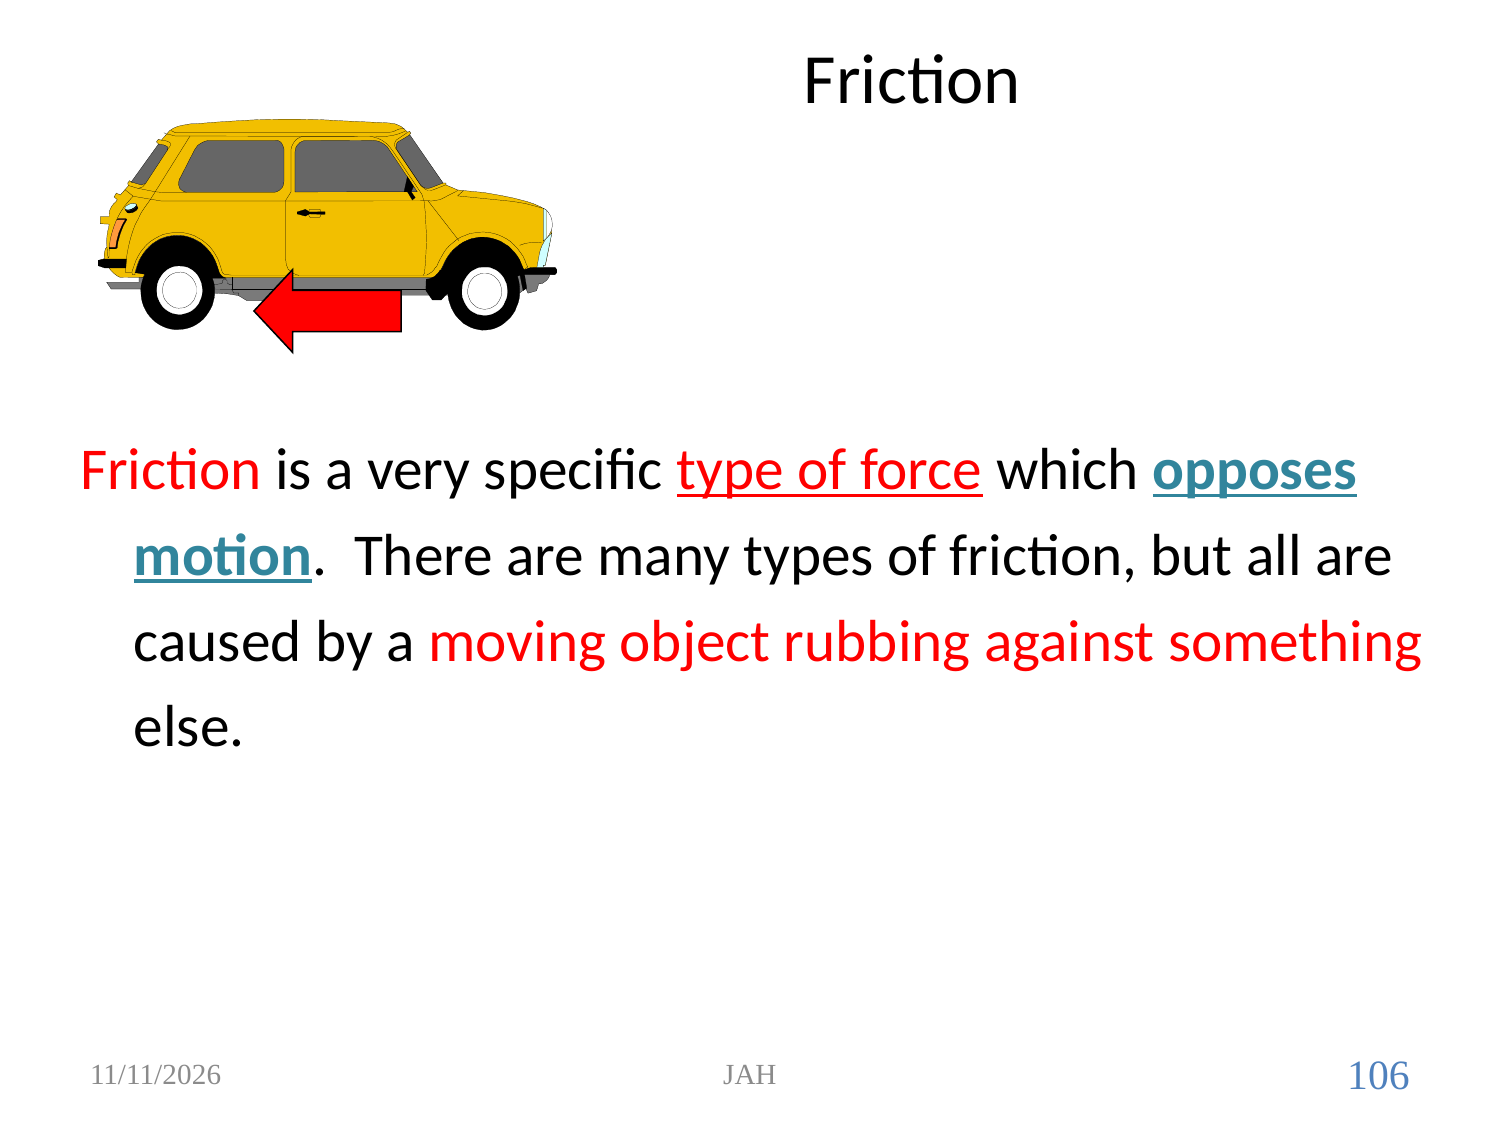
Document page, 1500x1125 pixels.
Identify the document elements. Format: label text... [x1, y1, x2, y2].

slide_number 106 [1074, 1042, 1425, 1103]
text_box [96, 118, 559, 353]
list Friction is a very specific type of force which opposes motion. There are many types of friction, but all are caused by a moving object rubbing against something else. Frictional forces will always act in the opposite direction to the direction of motion. [64, 408, 1474, 858]
title Friction [525, 24, 1300, 125]
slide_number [75, 1042, 425, 1103]
footer JAH [512, 1042, 988, 1103]
